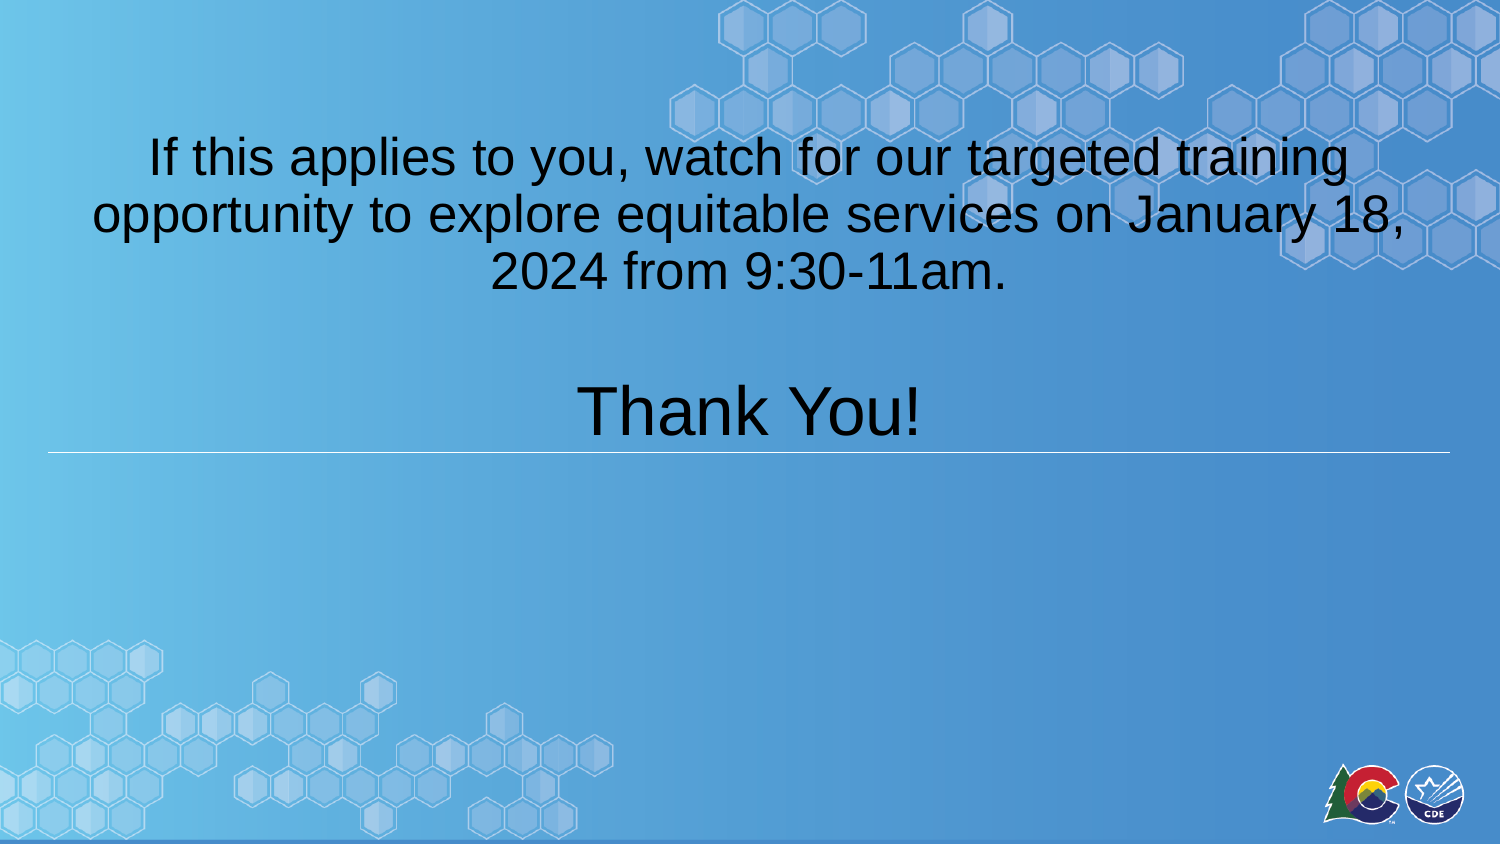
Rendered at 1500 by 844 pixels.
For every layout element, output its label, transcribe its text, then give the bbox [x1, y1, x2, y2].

title If this applies to you, watch for our targeted training opportunity to explore equitable services on January 18, 2024 from 9:30-11am. Thank You! [51, 122, 1449, 459]
picture [0, 0, 1500, 844]
